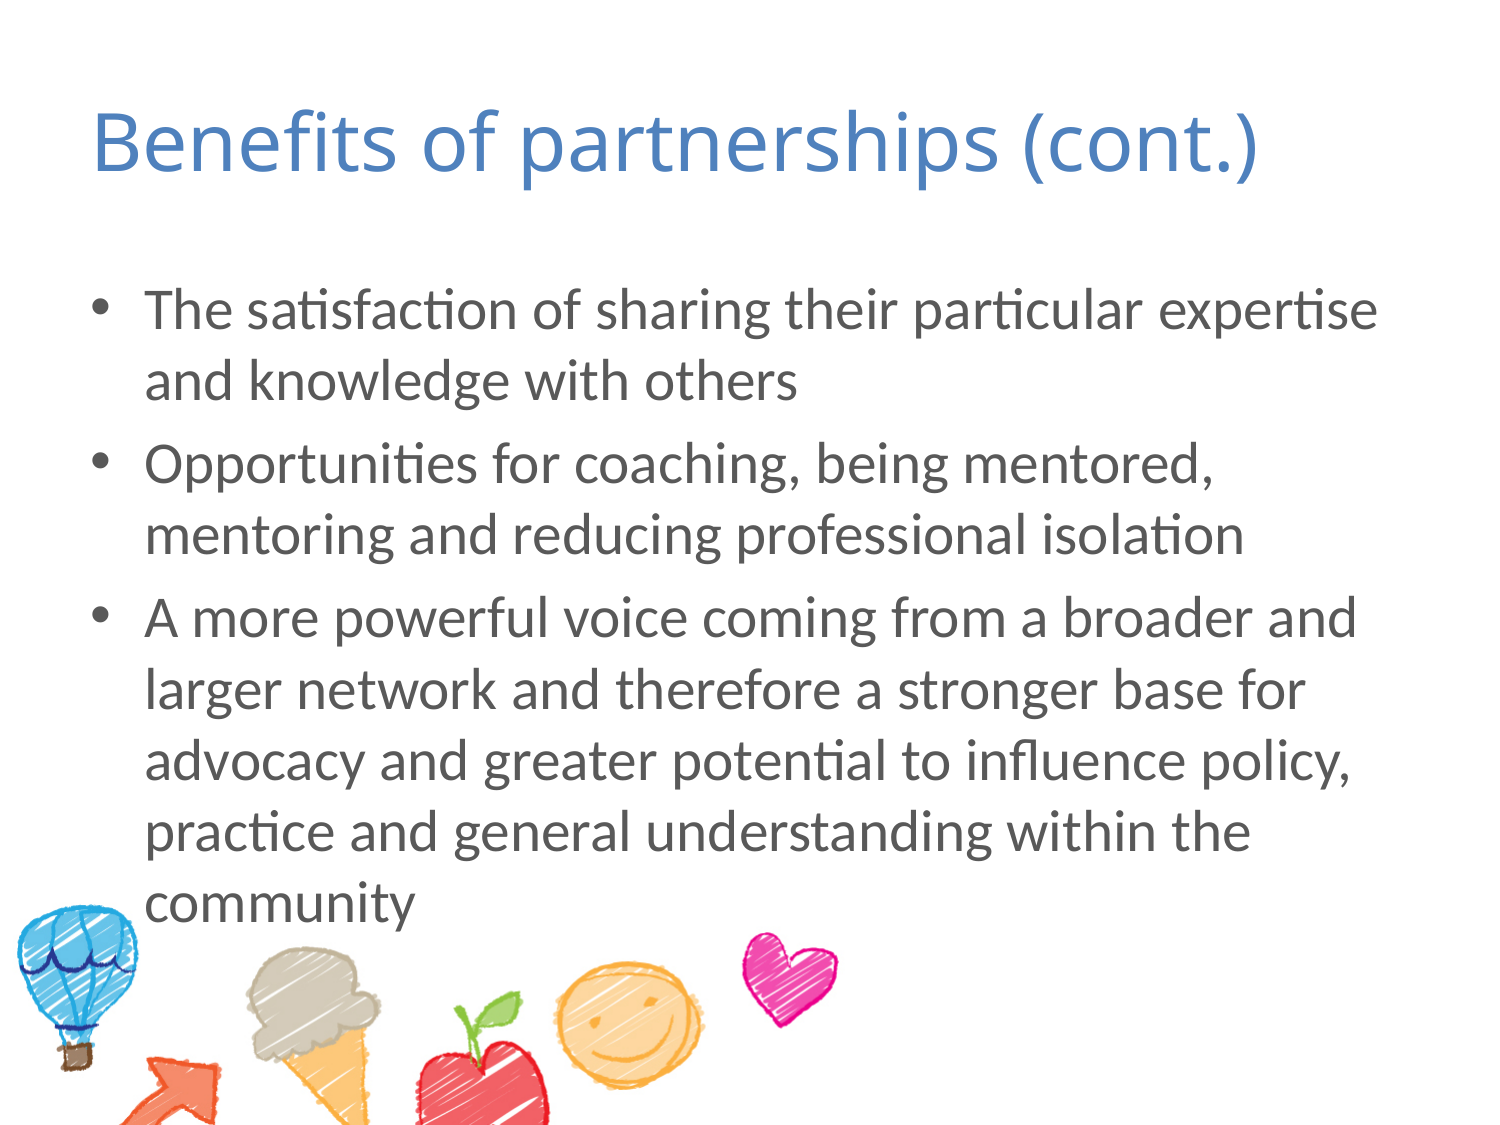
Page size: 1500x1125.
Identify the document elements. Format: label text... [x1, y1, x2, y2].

title Benefits of partnerships (cont.) [75, 45, 1425, 233]
picture [12, 870, 1253, 1125]
list The satisfaction of sharing their particular expertise and knowledge with others Opportunities for coaching, being mentored, mentoring and reducing professional isolation A more powerful voice coming from a broader and larger network and therefore a stronger base for advocacy and greater potential to influence policy, practice and general understanding within the community [75, 262, 1425, 944]
